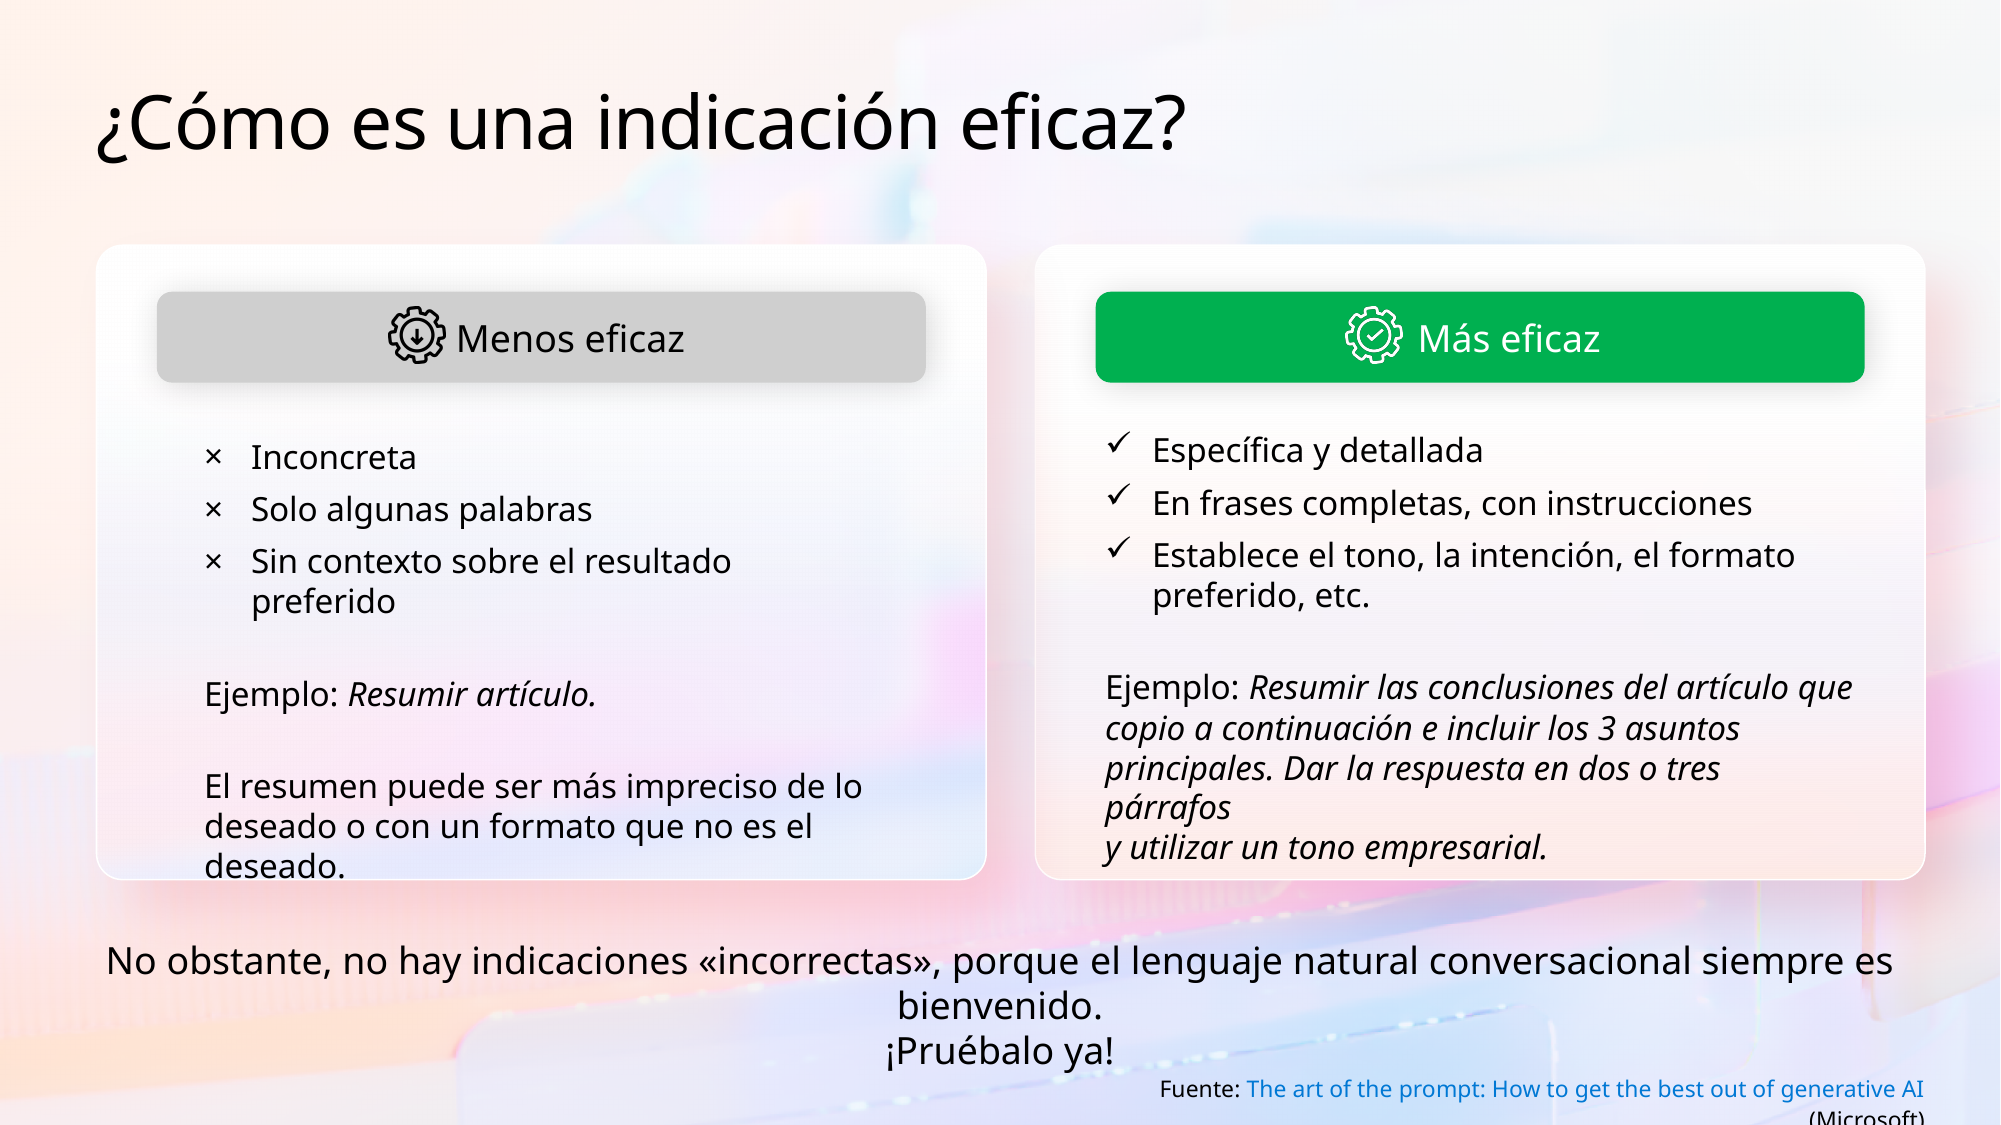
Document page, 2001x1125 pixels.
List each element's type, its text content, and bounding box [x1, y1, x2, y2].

text_box [1034, 244, 1926, 881]
text_box Menos eficaz [156, 290, 927, 384]
text_box Fuente: The art of the prompt: How to get the best out of generative AI (Microsoft) [1072, 1074, 1925, 1125]
text_box Específica y detallada En frases completas, con instrucciones Establece el tono, la intención, el formato preferido, etc. Ejemplo: Resumir las conclusiones del artículo que copio a continuación e incluir los 3 asuntos principales. Dar la respuesta en dos o tres párrafos y utilizar un tono empresarial. [1090, 422, 1870, 874]
text_box [95, 244, 987, 881]
text_box No obstante, no hay indicaciones «incorrectas», porque el lenguaje natural conversacional siempre es bienvenido. ¡Pruébalo ya! [0, 936, 2000, 1072]
picture [0, 0, 2001, 1125]
text_box ¿Cómo es una indicación eficaz? [96, 74, 1904, 165]
text_box Más eficaz [1094, 290, 1866, 384]
text_box Inconcreta Solo algunas palabras Sin contexto sobre el resultado preferido Ejemplo: Resumir artículo. El resumen puede ser más impreciso de lo deseado o con un formato que no es el deseado. [189, 428, 894, 893]
